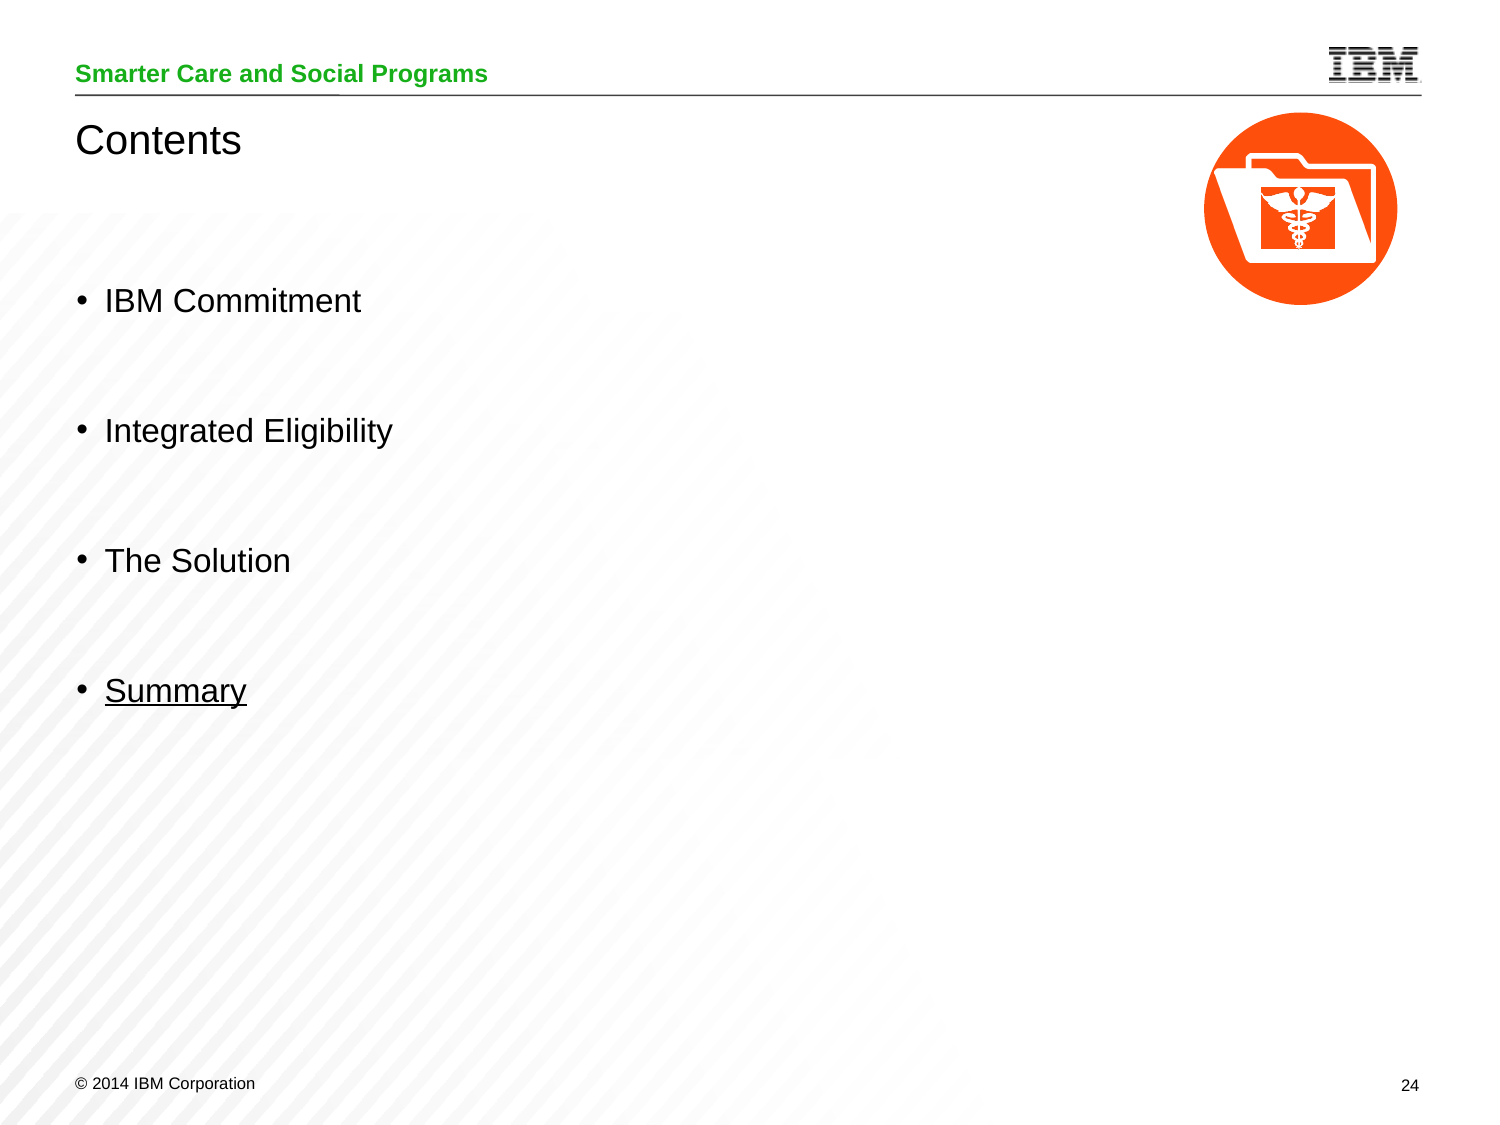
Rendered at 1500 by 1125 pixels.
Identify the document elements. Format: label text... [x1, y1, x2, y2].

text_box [1203, 112, 1398, 306]
title Contents [75, 112, 1201, 211]
picture [0, 213, 1496, 1125]
